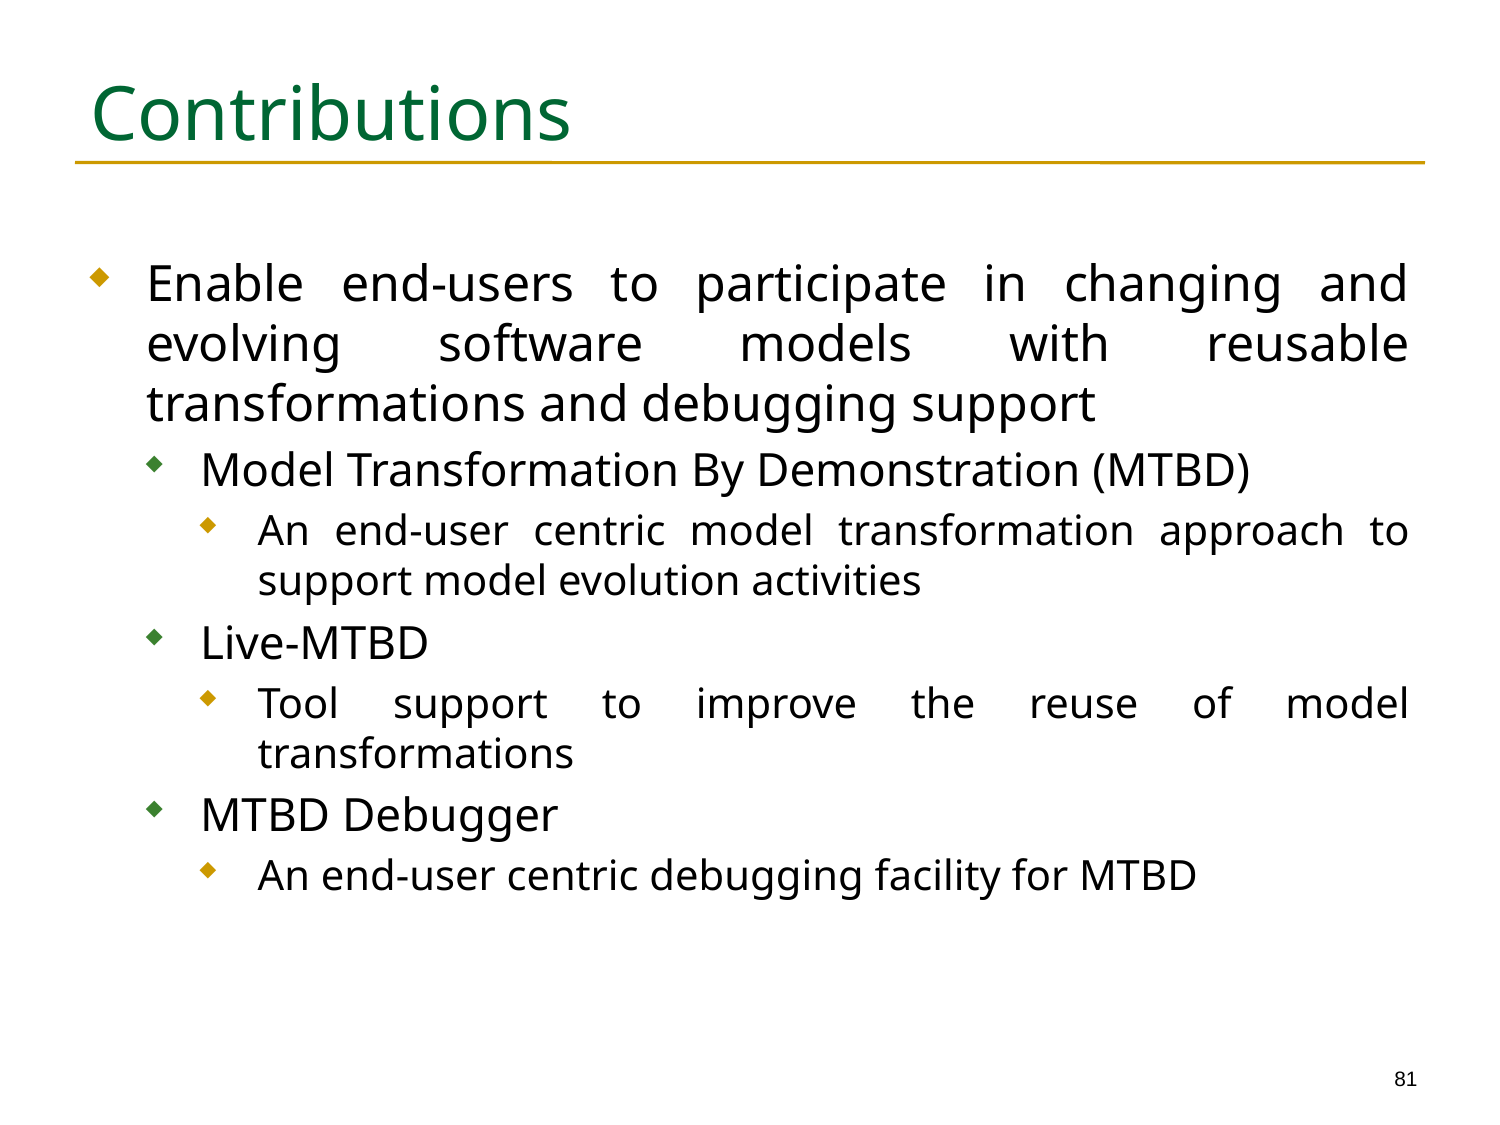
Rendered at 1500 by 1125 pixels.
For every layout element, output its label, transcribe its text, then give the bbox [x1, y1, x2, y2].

list Enable end-users to participate in changing and evolving software models with reusable transformations and debugging support Model Transformation By Demonstration (MTBD) An end-user centric model transformation approach to support model evolution activities Live-MTBD Tool support to improve the reuse of model transformations MTBD Debugger An end-user centric debugging facility for MTBD [74, 243, 1426, 1038]
slide_number 81 [1379, 1048, 1442, 1099]
title Contributions [74, 32, 1426, 163]
